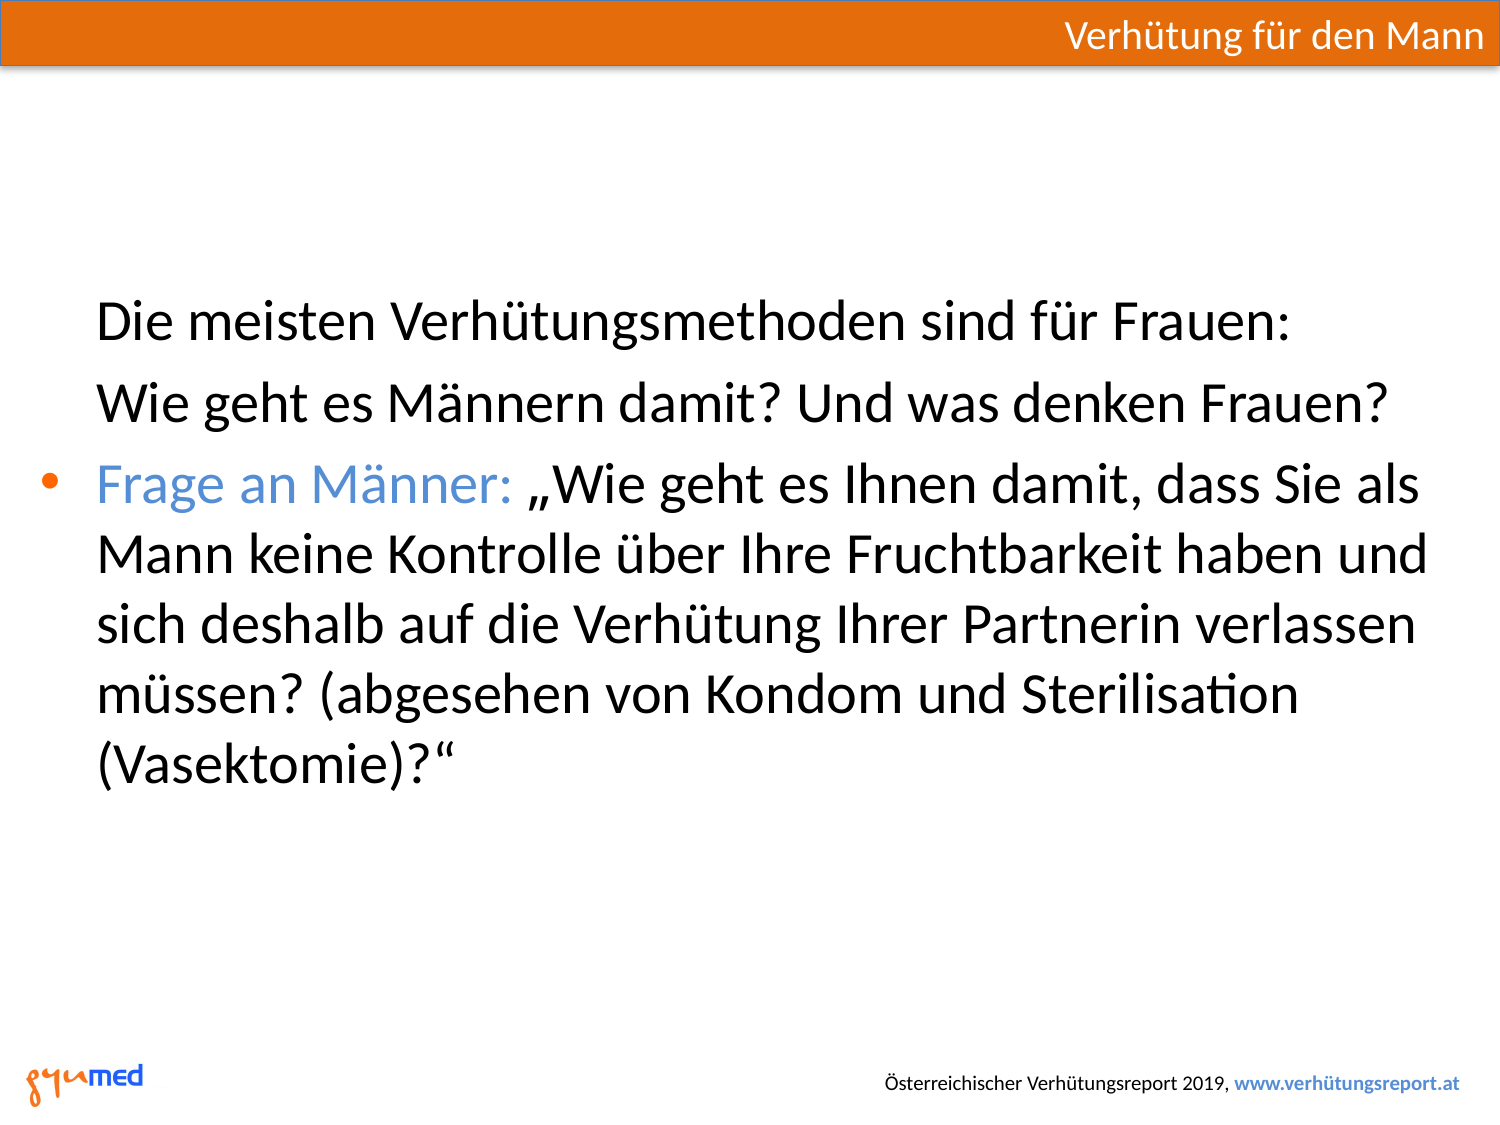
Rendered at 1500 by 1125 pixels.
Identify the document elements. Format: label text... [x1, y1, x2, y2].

text_box [0, 0, 1500, 66]
text_box ﻿Verhütung für den Mann [24, 0, 1500, 65]
text_box Österreichischer Verhütungsreport 2019, www.verhütungsreport.at [362, 1062, 1475, 1103]
text_box ﻿﻿ ﻿﻿﻿﻿﻿﻿﻿﻿Die meisten Verhütungsmethoden sind für Frauen: Wie geht es Männern damit? Und was denken Frauen? Frage an Männer: ﻿﻿﻿﻿„Wie geht es Ihnen damit, dass Sie als Mann keine Kontrolle über Ihre Fruchtbarkeit haben und sich deshalb auf die Verhütung Ihrer Partnerin verlassen müssen? (abgesehen von Kondom und Sterilisation (Vasek­tomie)?“ [24, 274, 1450, 1005]
picture [24, 1062, 174, 1113]
